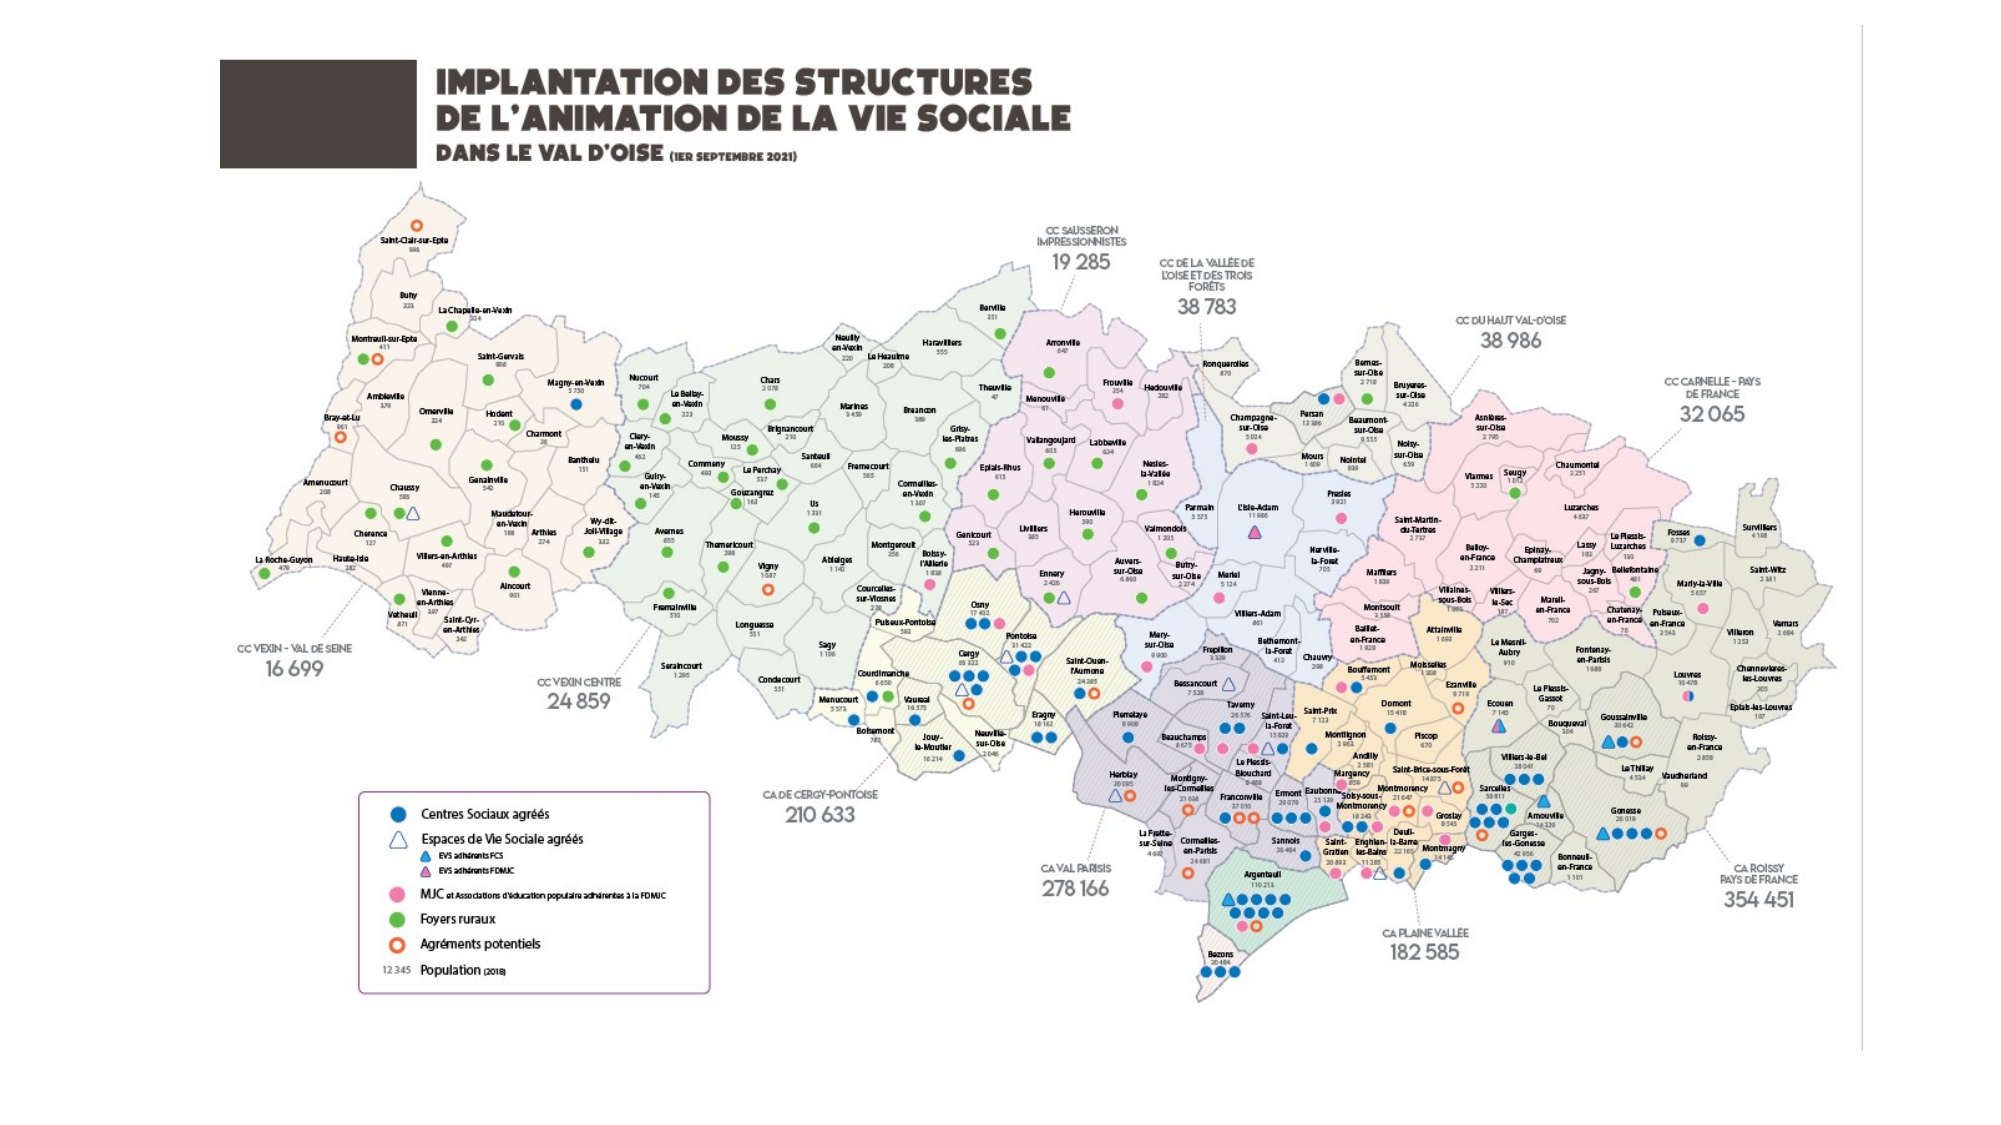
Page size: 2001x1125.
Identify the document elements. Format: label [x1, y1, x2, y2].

list [220, 25, 1863, 1051]
